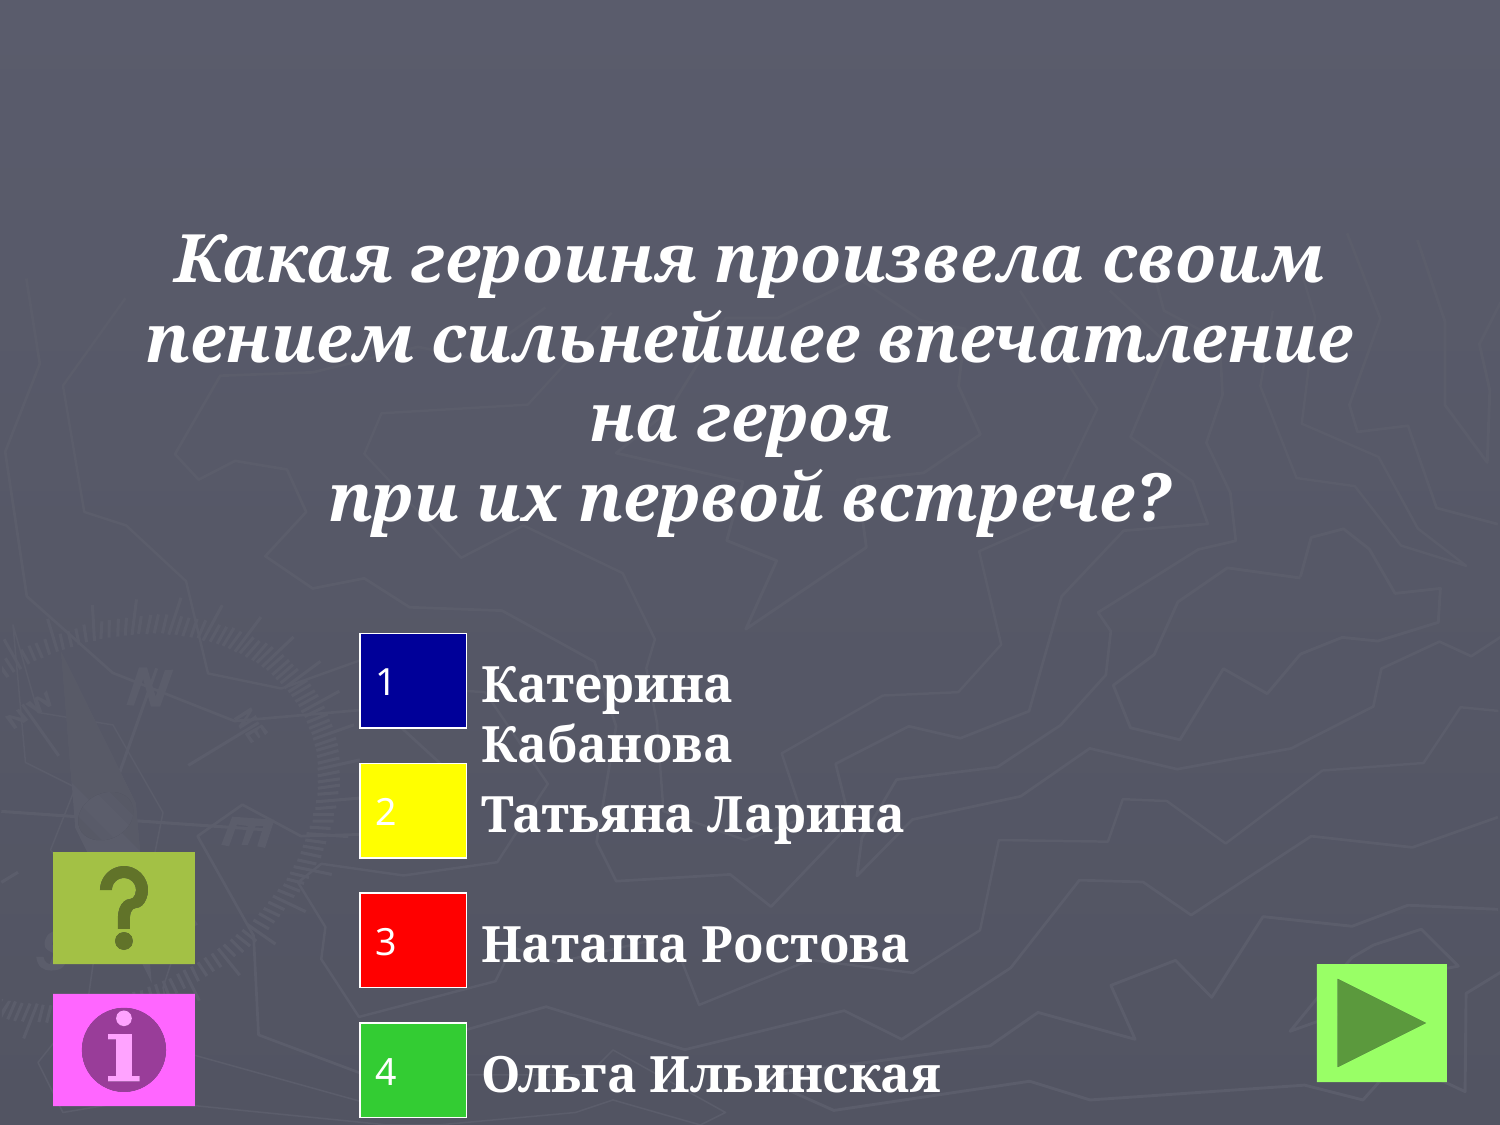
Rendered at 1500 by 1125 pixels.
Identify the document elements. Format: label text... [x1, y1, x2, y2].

text_box Ольга Ильинская [466, 1034, 998, 1110]
text_box 2 [360, 763, 467, 858]
text_box [1316, 964, 1447, 1083]
text_box Катерина Кабанова [466, 645, 998, 780]
text_box Какая героиня произвела своим пением сильнейшее впечатление на героя при их первой встрече? [100, 207, 1400, 543]
text_box 4 [360, 1023, 467, 1118]
text_box 3 [360, 893, 467, 988]
text_box Татьяна Ларина [466, 780, 998, 850]
text_box Наташа Ростова [466, 904, 998, 980]
text_box 1 [360, 633, 467, 728]
text_box [53, 993, 195, 1107]
text_box [53, 852, 195, 965]
